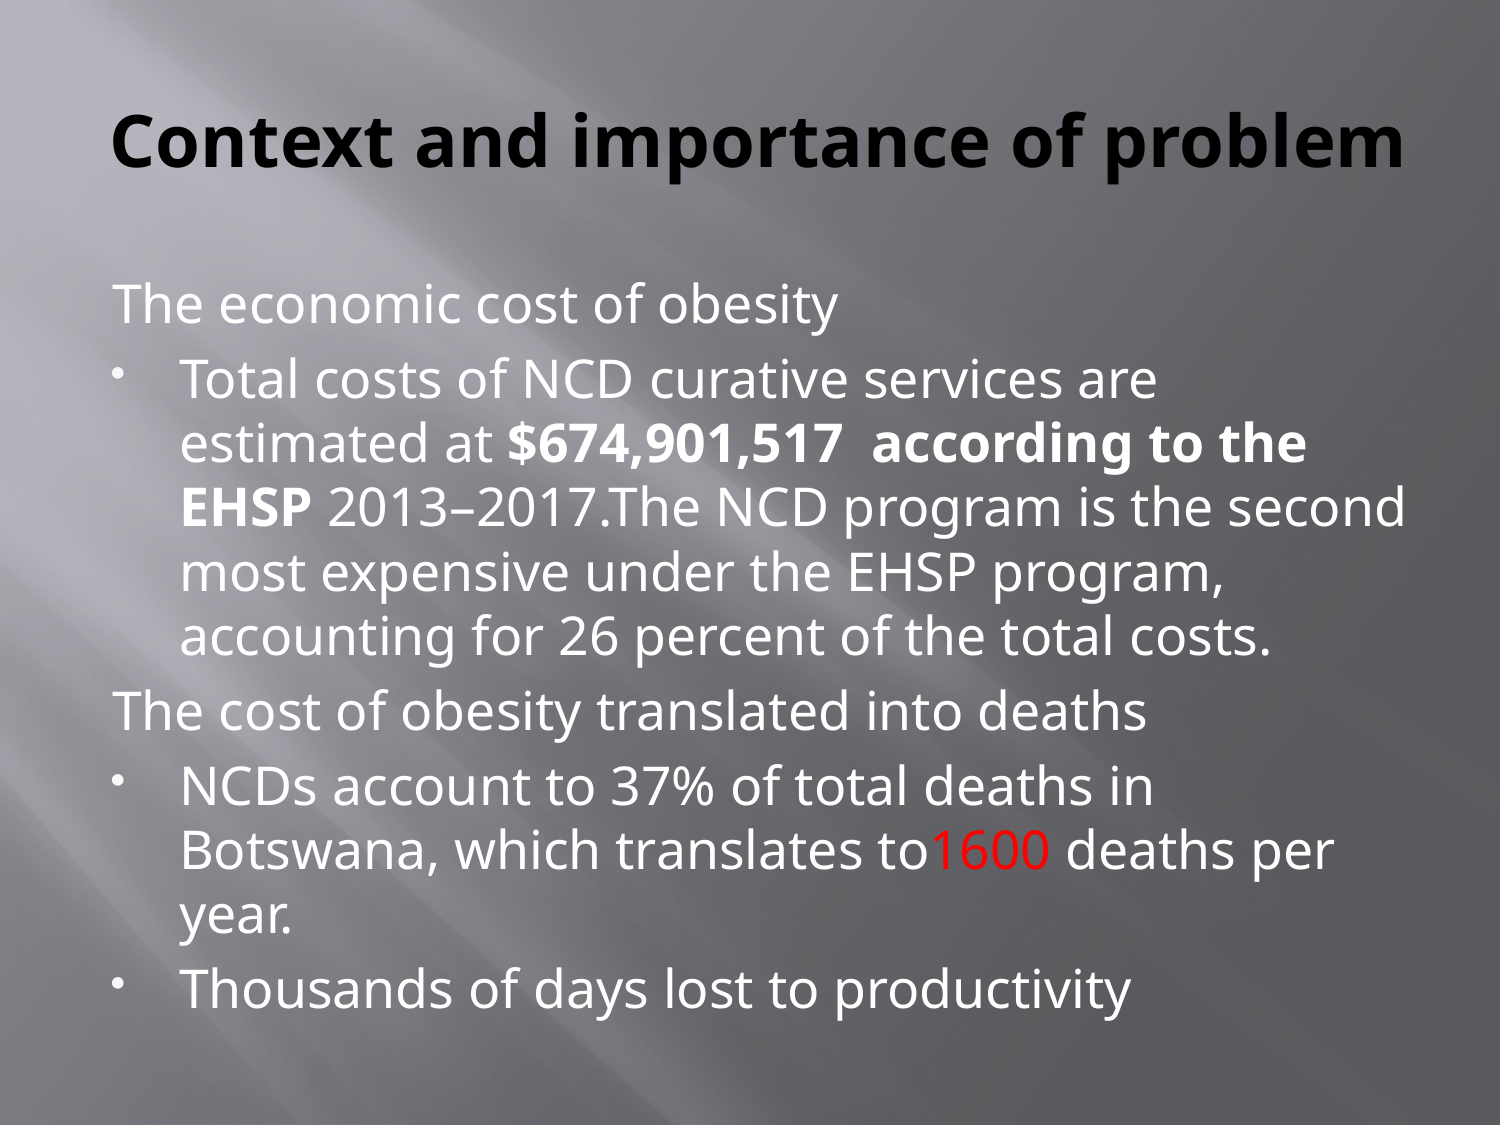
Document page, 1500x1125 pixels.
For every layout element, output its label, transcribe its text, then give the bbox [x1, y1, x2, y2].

list The economic cost of obesity Total costs of NCD curative services are estimated at $674,901,517 according to the EHSP 2013–2017.The NCD program is the second most expensive under the EHSP program, accounting for 26 percent of the total costs. The cost of obesity translated into deaths NCDs account to 37% of total deaths in Botswana, which translates to1600 deaths per year. Thousands of days lost to productivity [75, 262, 1425, 1035]
title Context and importance of problem [75, 45, 1425, 233]
